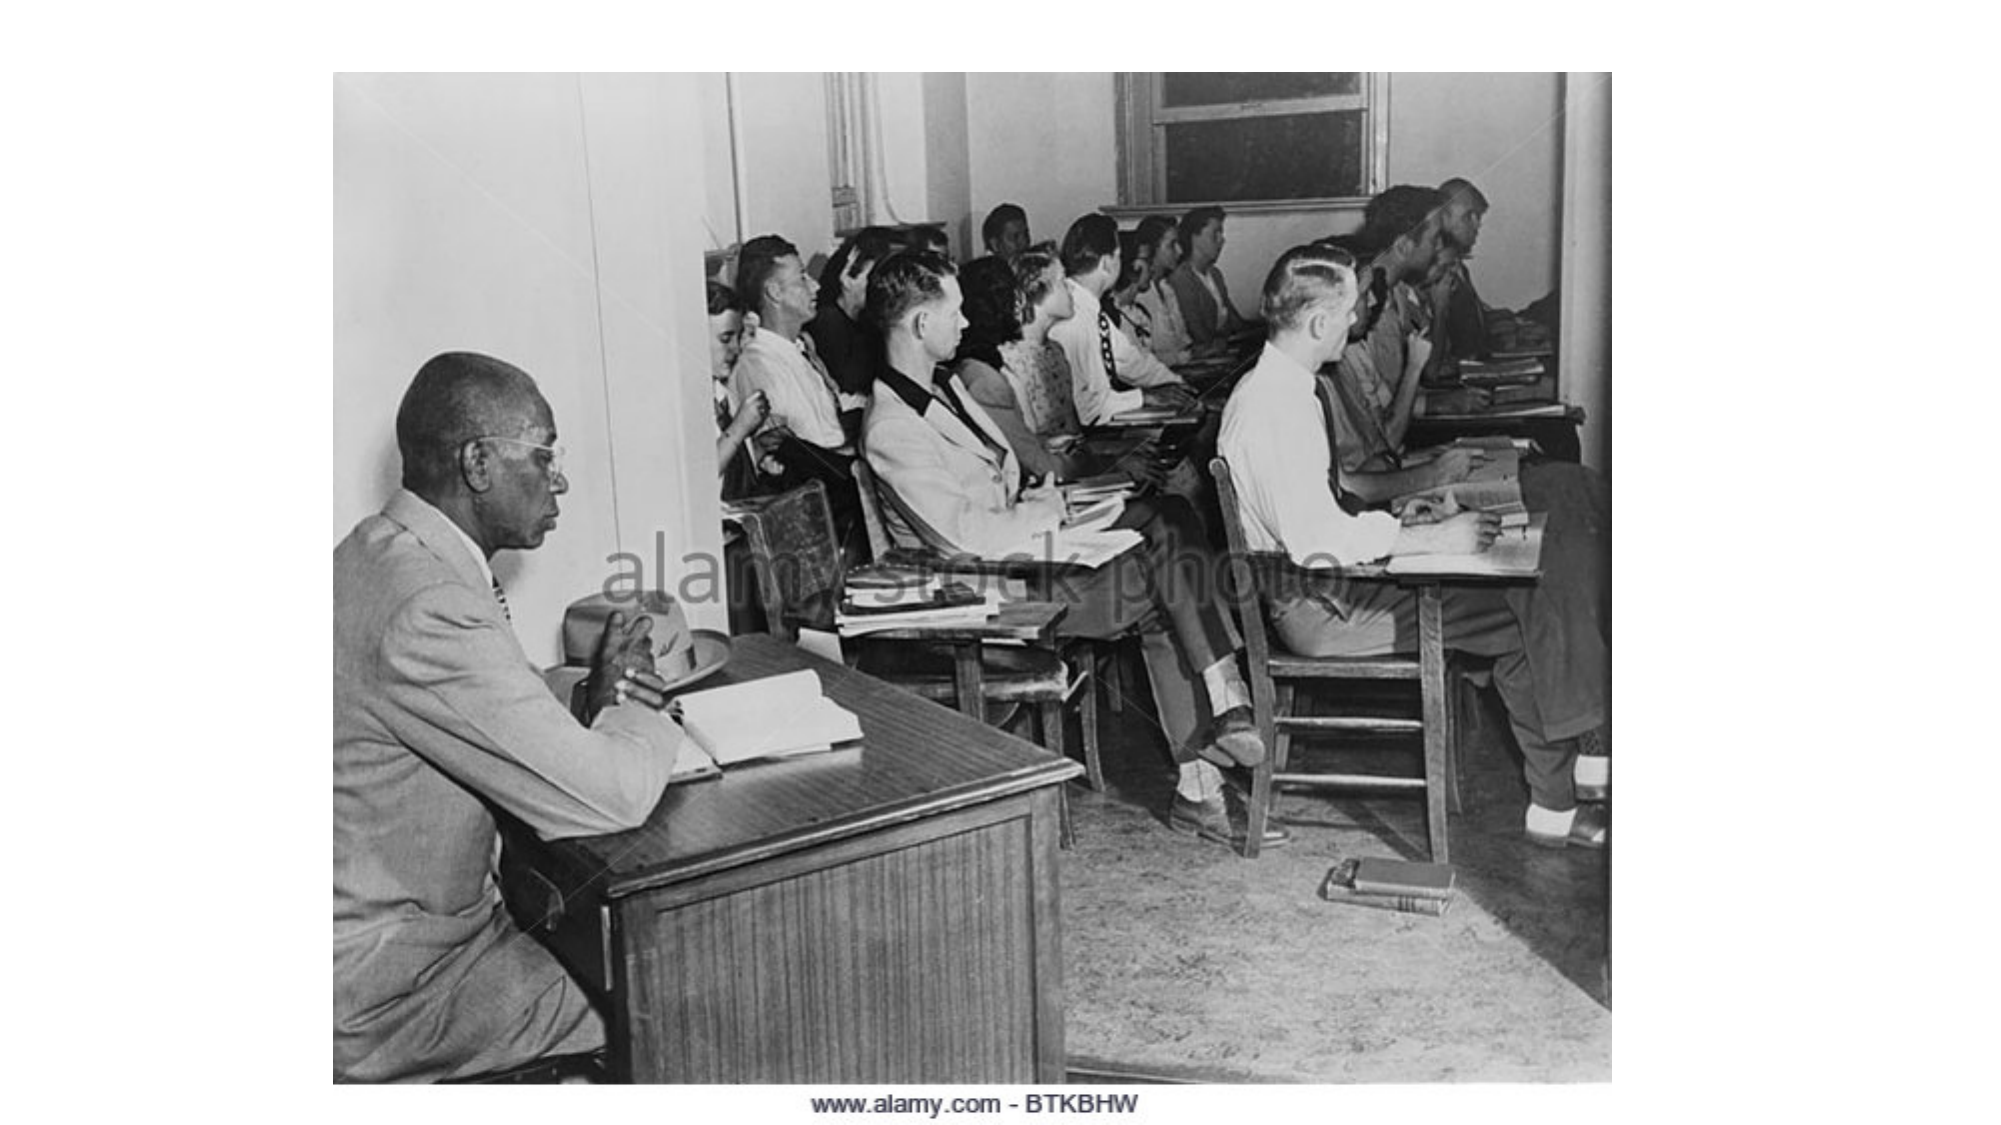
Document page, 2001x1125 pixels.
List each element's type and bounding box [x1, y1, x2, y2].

list [333, 72, 1612, 1125]
